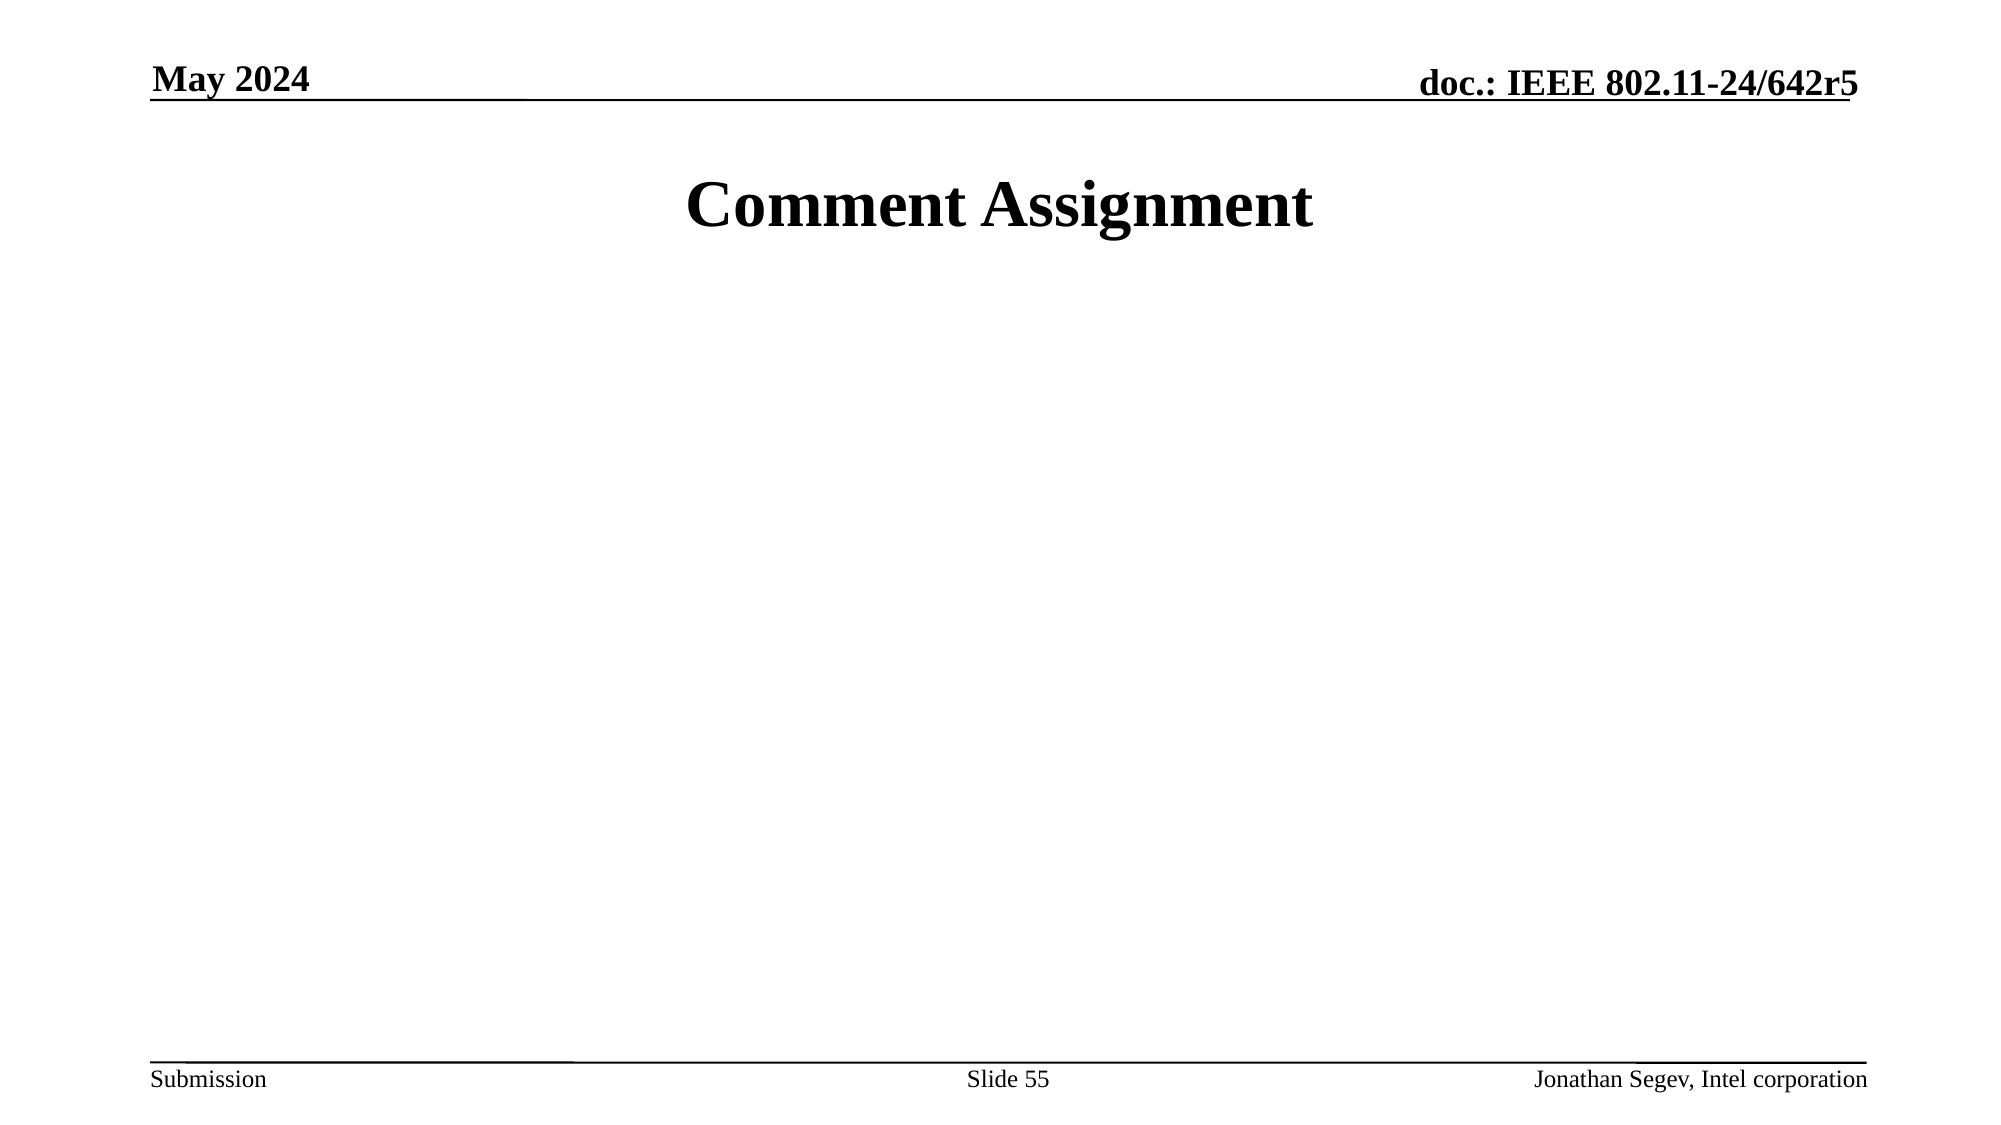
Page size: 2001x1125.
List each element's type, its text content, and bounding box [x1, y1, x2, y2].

title Comment Assignment [149, 112, 1850, 288]
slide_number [152, 54, 563, 100]
slide_number Slide 55 [950, 1061, 1067, 1123]
footer Jonathan Segev, Intel corporation [1171, 1061, 1869, 1093]
